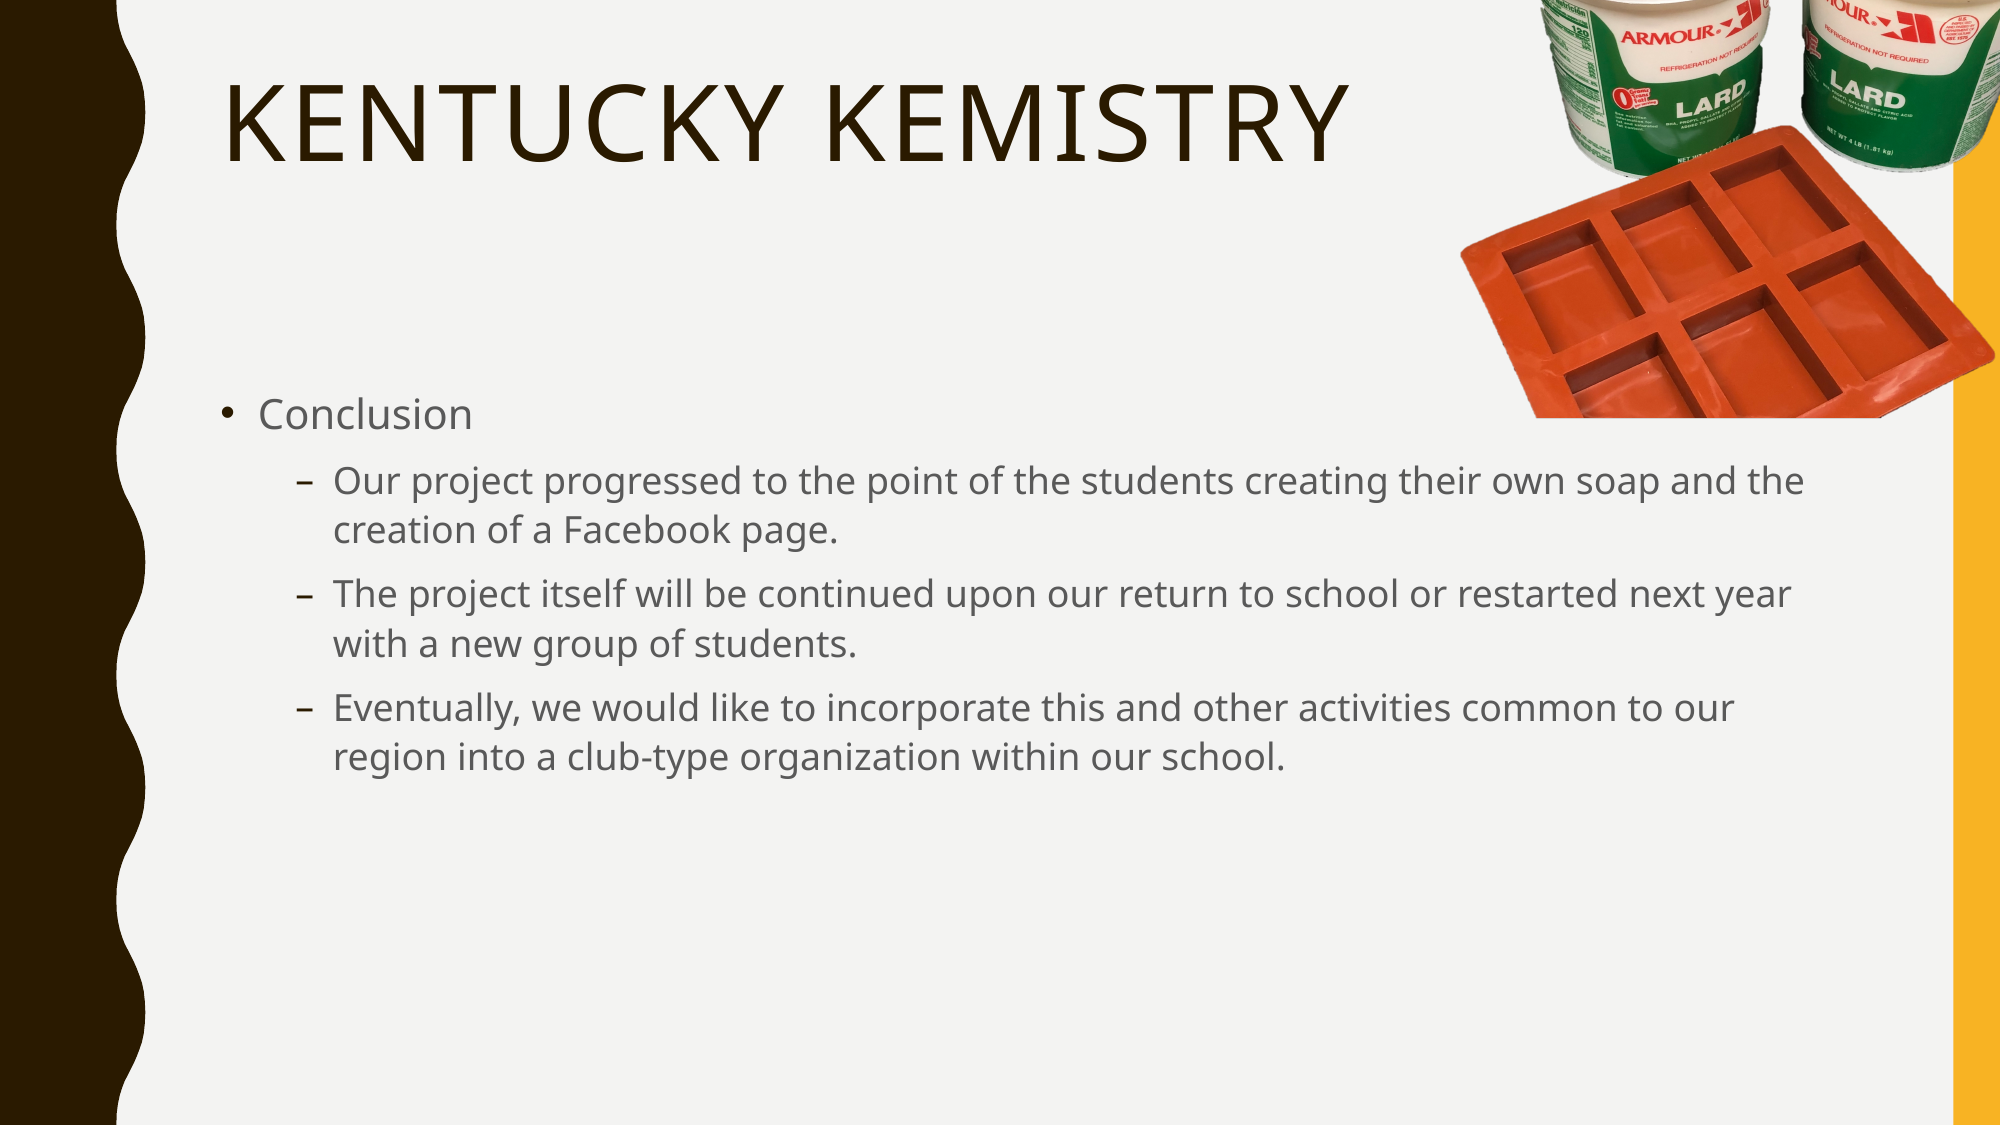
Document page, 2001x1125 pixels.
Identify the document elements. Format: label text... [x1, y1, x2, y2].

list Conclusion Our project progressed to the point of the students creating their own soap and the creation of a Facebook page. The project itself will be continued upon our return to school or restarted next year with a new group of students. Eventually, we would like to incorporate this and other activities common to our region into a club-type organization within our school. [205, 375, 1875, 965]
picture [1451, 0, 2000, 421]
title Kentucky Kemistry [205, 62, 1451, 308]
